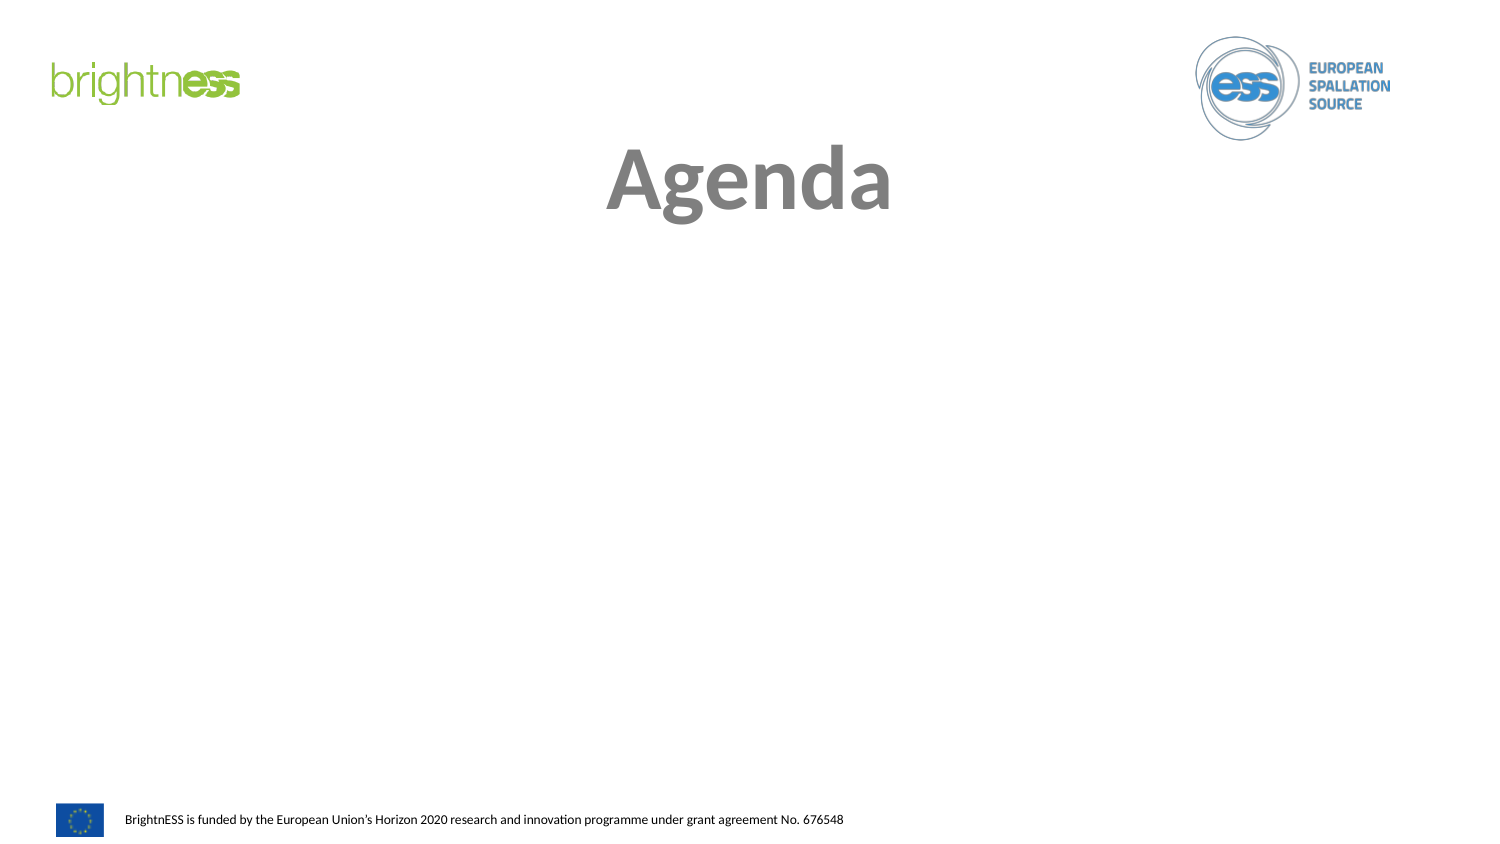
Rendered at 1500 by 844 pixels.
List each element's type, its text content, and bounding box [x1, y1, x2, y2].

picture [1195, 35, 1390, 141]
picture [55, 802, 105, 837]
text_box BrightnESS is funded by the European Union’s Horizon 2020 research and innovation programme under grant agreement No. 676548 [125, 802, 981, 844]
text_box Agenda [112, 102, 1388, 244]
